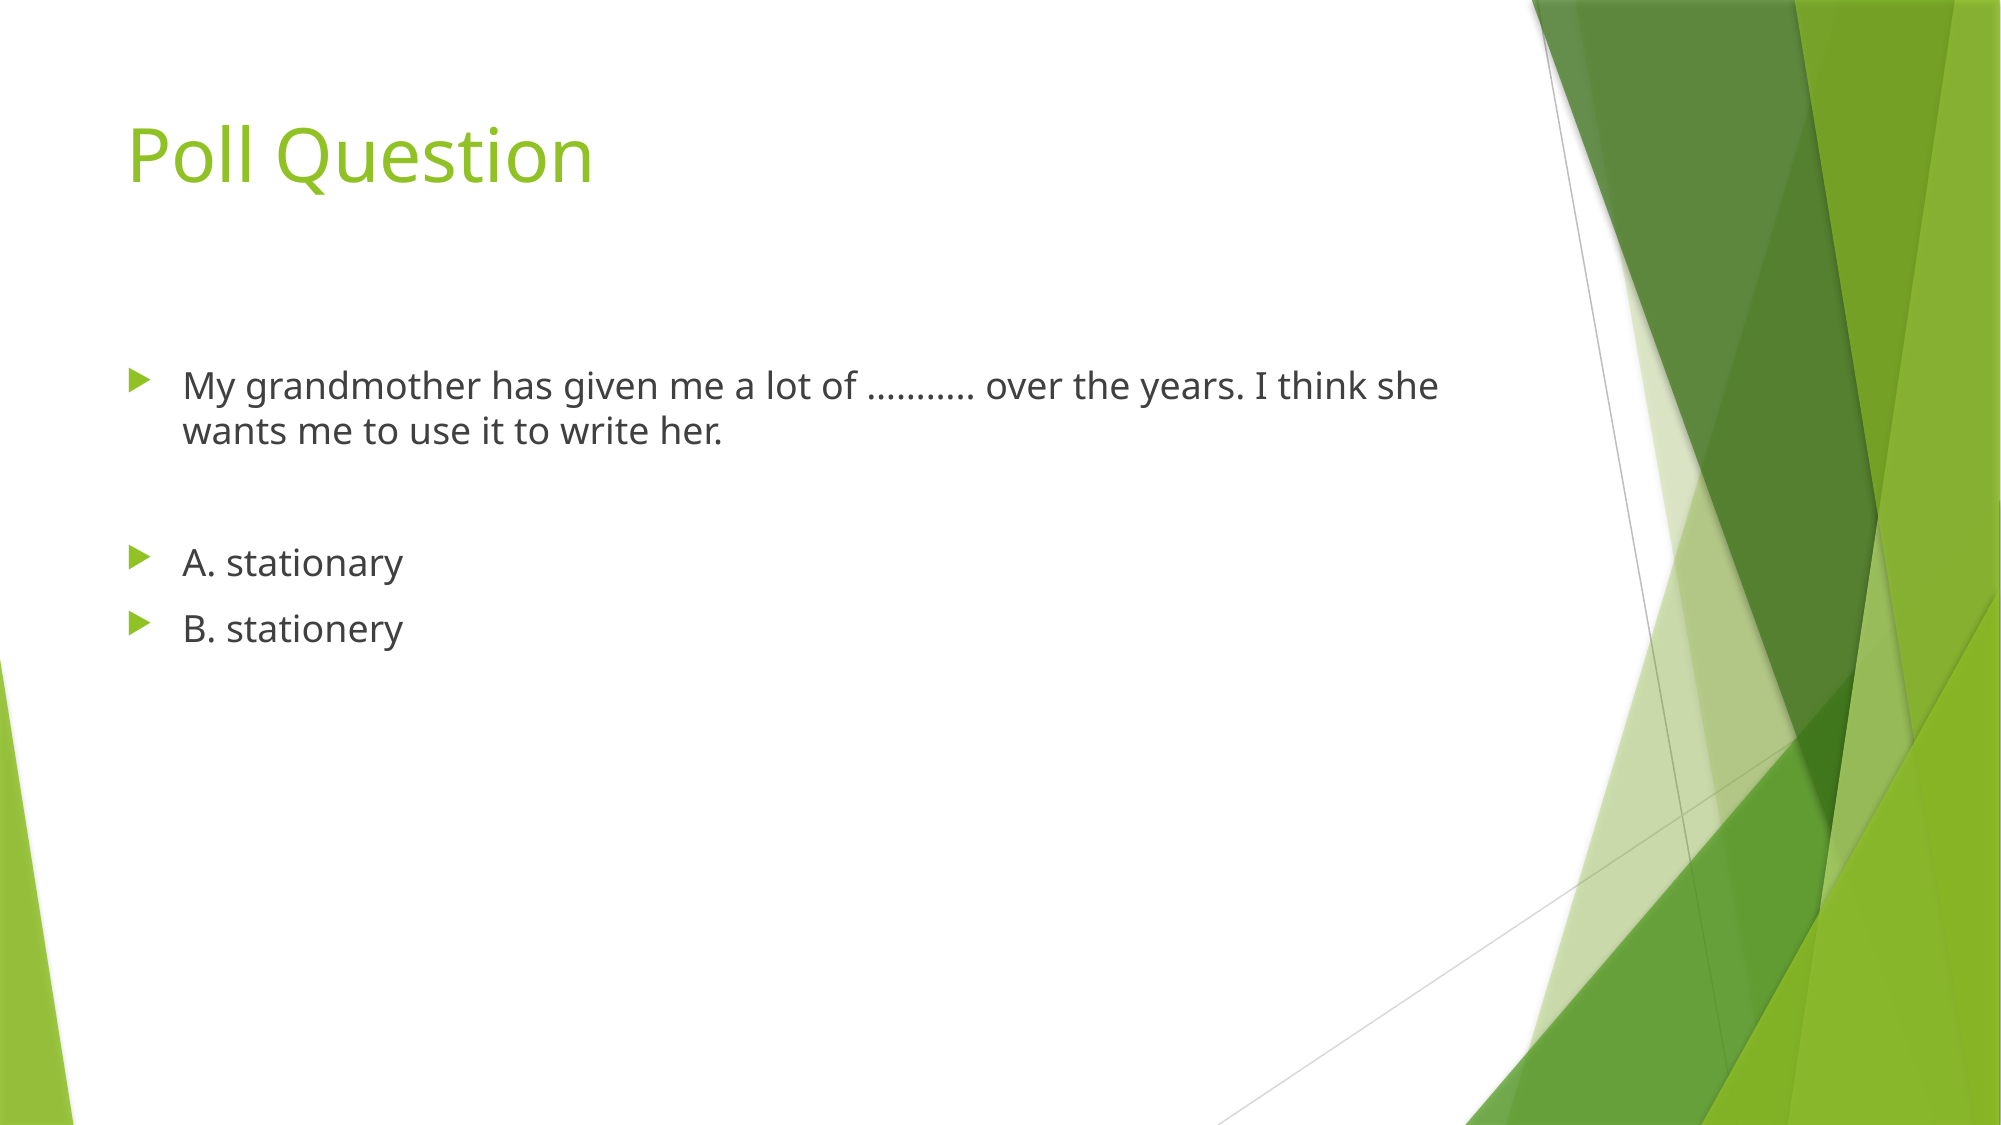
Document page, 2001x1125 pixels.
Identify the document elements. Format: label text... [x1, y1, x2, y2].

title Poll Question [111, 99, 1522, 317]
list My grandmother has given me a lot of ……….. over the years. I think she wants me to use it to write her. A. stationary B. stationery [111, 354, 1522, 992]
